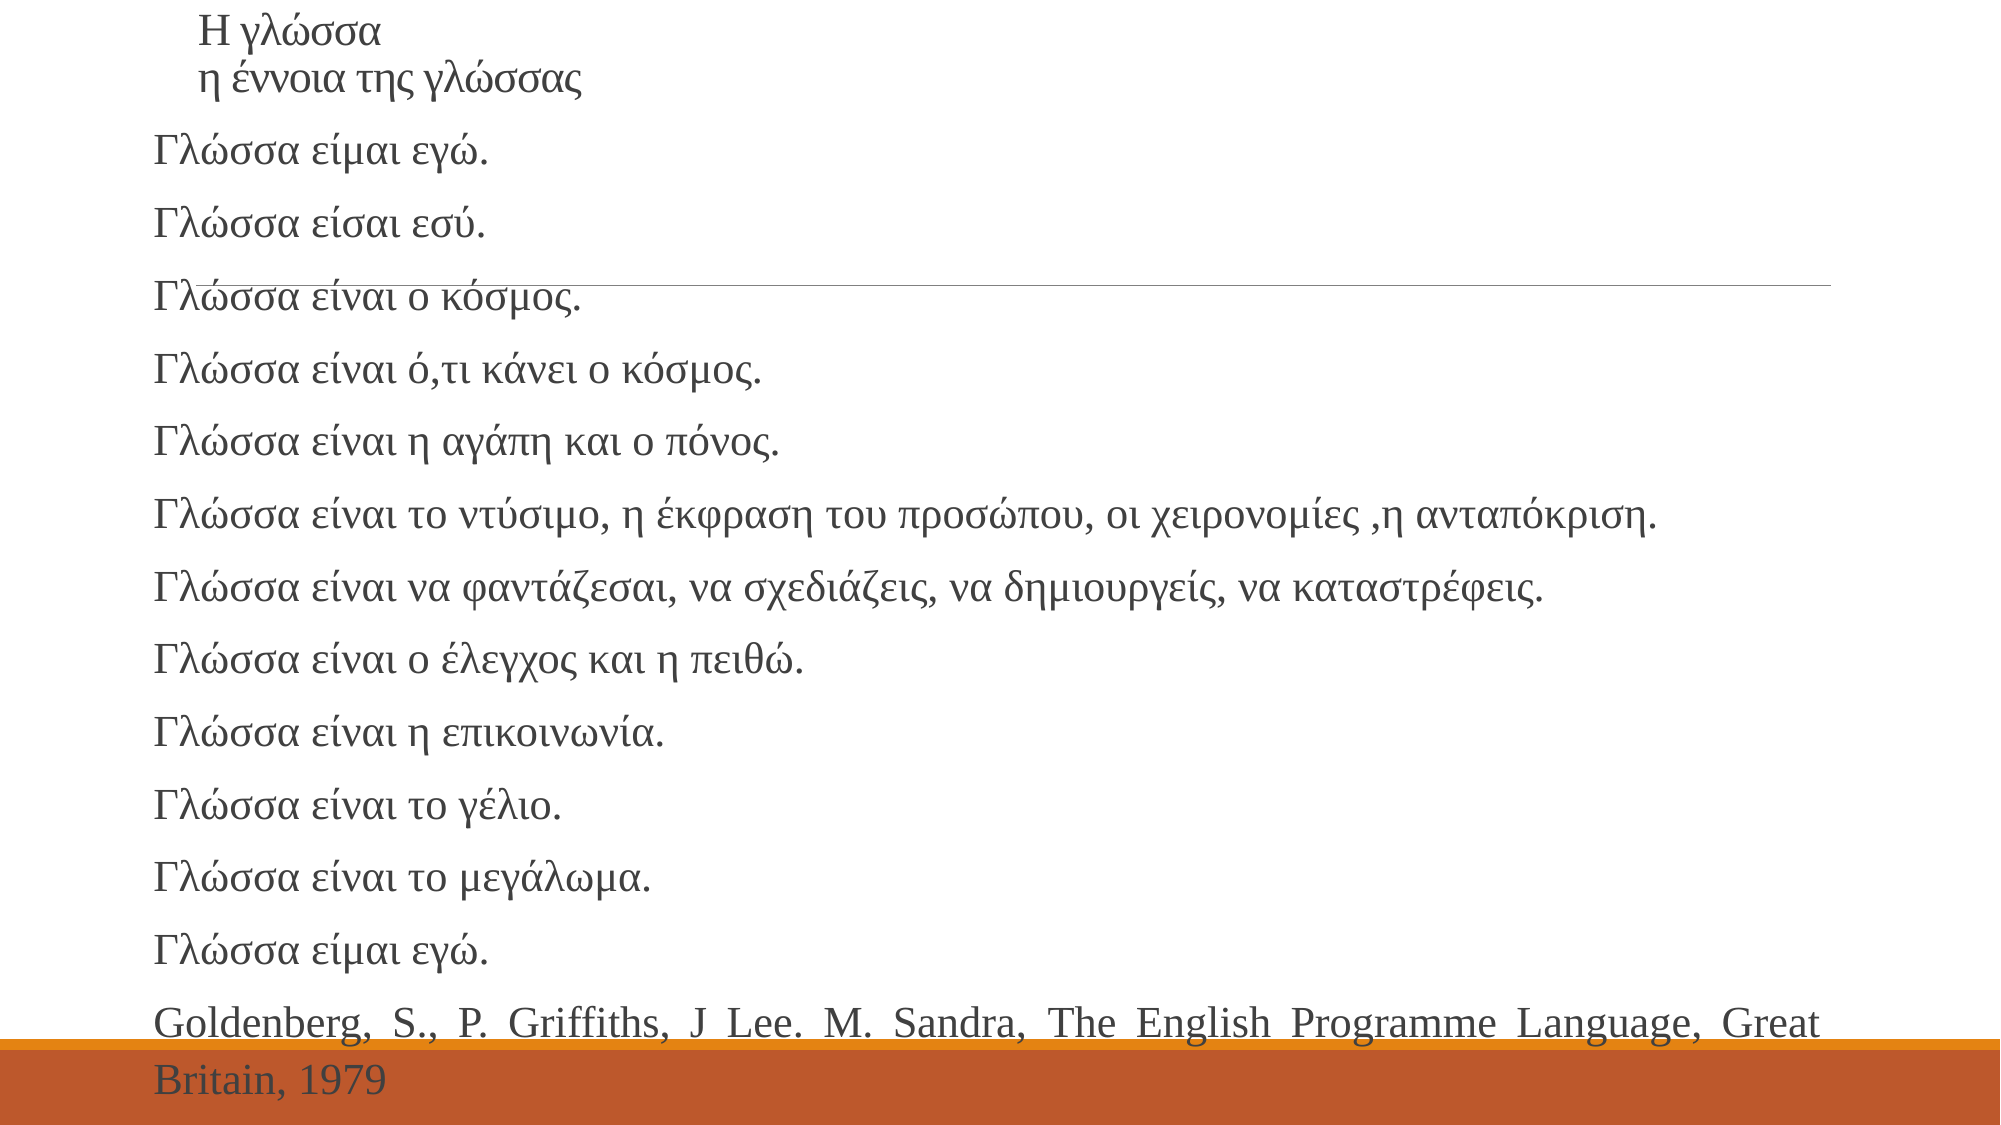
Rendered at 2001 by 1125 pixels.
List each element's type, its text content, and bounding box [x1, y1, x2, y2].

list Γλώσσα είμαι εγώ. Γλώσσα είσαι εσύ. Γλώσσα είναι ο κόσμος. Γλώσσα είναι ό,τι κάνει ο κόσμος. Γλώσσα είναι η αγάπη και ο πόνος. Γλώσσα είναι το ντύσιμο, η έκφραση του προσώπου, οι χειρονομίες ,η ανταπόκριση. Γλώσσα είναι να φαντάζεσαι, να σχεδιάζεις, να δημιουργείς, να καταστρέφεις. Γλώσσα είναι ο έλεγχος και η πειθώ. Γλώσσα είναι η επικοινωνία. Γλώσσα είναι το γέλιο. Γλώσσα είναι το μεγάλωμα. Γλώσσα είμαι εγώ. Goldenberg, S., P. Griffiths, J Lee. M. Sandra, The English Programme Language, Great Britain, 1979 [153, 109, 1822, 1125]
title Η γλώσσα η έννοια της γλώσσας [183, 0, 1851, 110]
